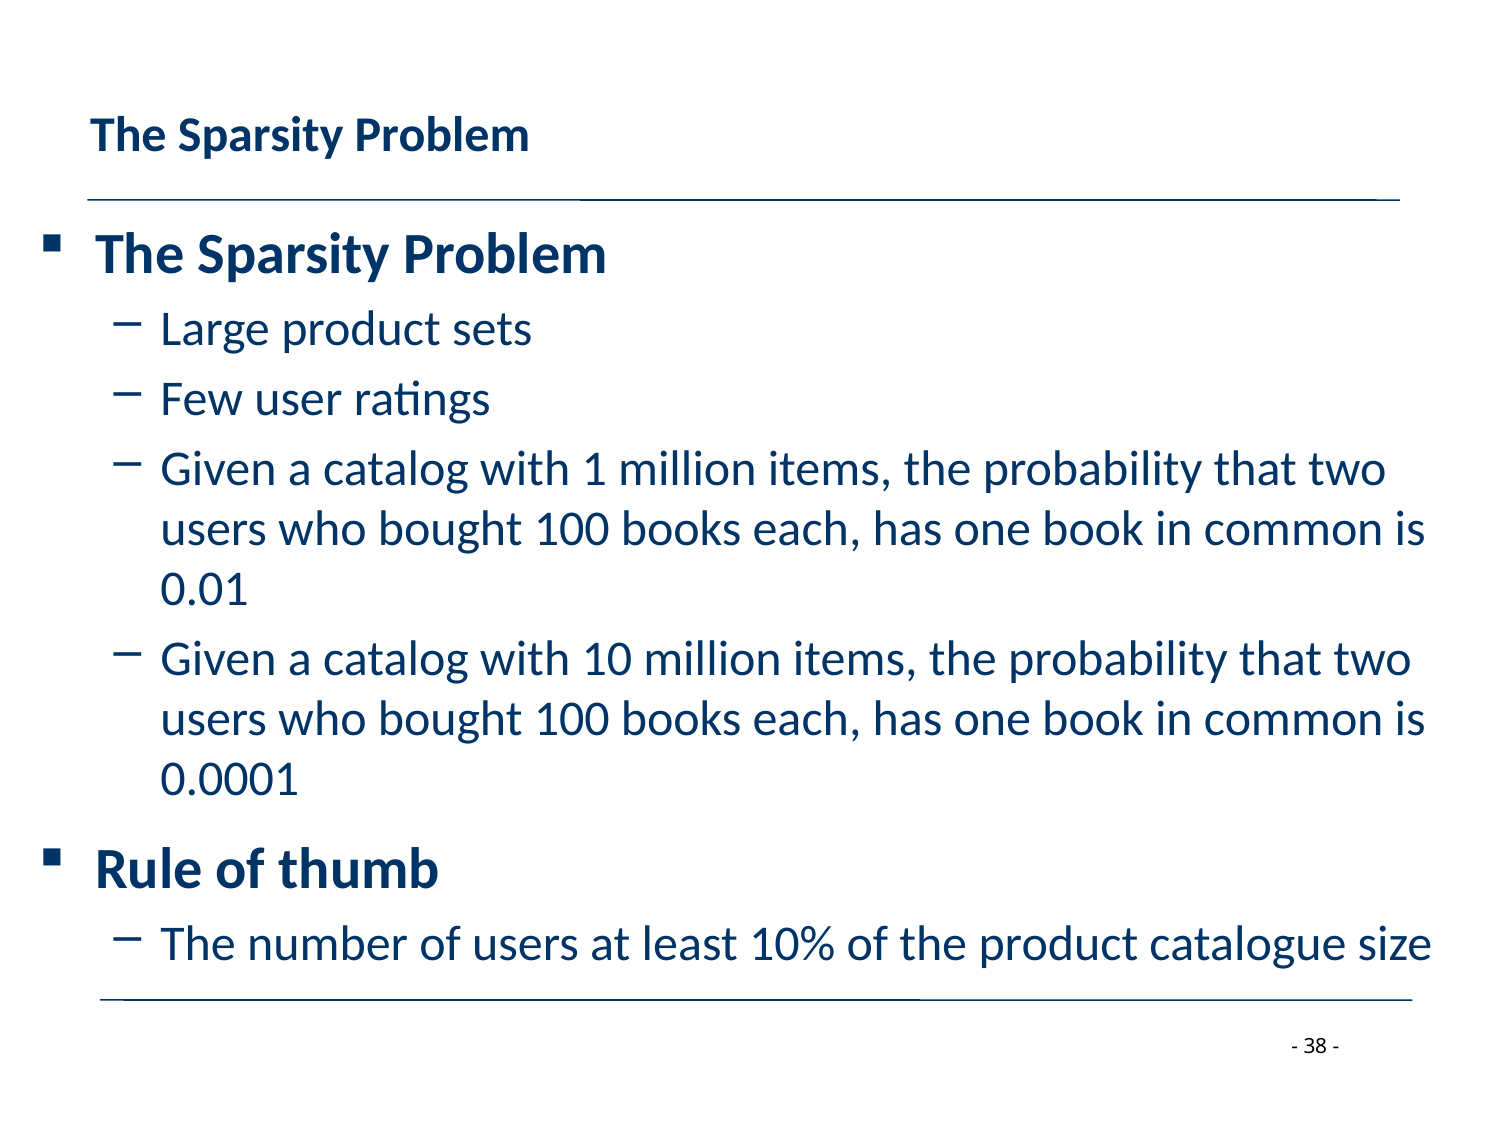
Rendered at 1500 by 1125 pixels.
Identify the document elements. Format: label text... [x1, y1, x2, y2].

list The Sparsity Problem Large product sets Few user ratings Given a catalog with 1 million items, the probability that two users who bought 100 books each, has one book in common is 0.01 Given a catalog with 10 million items, the probability that two users who bought 100 books each, has one book in common is 0.0001 Rule of thumb The number of users at least 10% of the product catalogue size [23, 207, 1483, 988]
title The Sparsity Problem [75, 37, 1425, 207]
